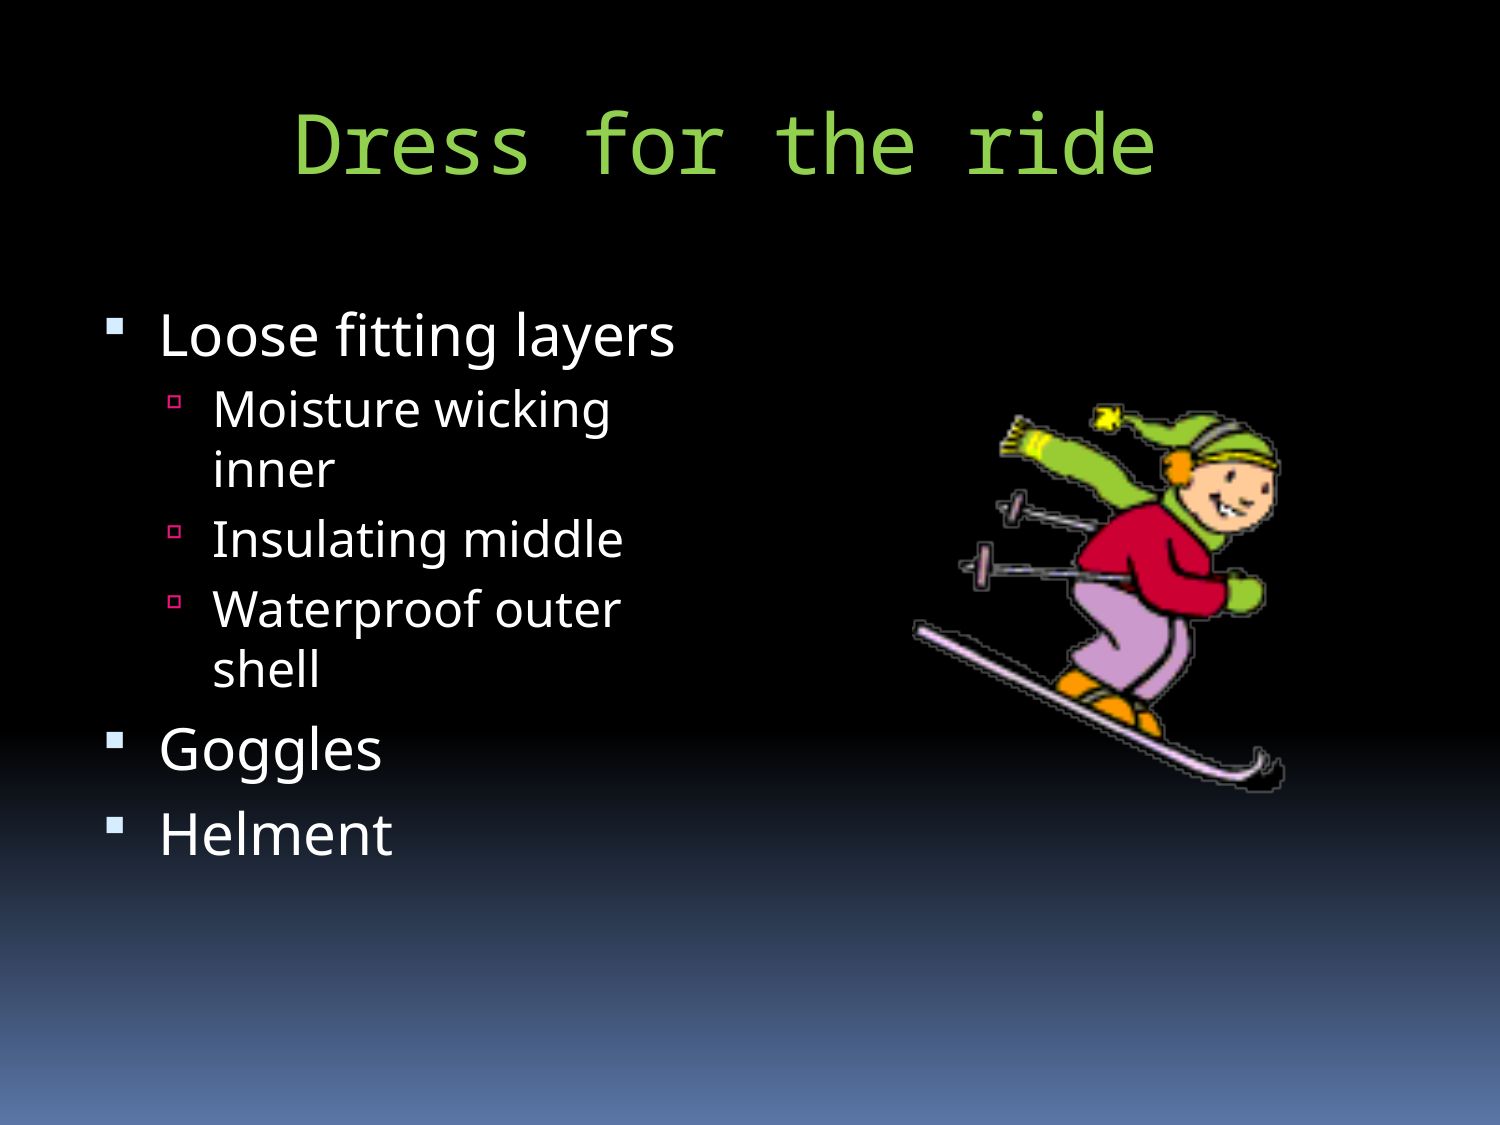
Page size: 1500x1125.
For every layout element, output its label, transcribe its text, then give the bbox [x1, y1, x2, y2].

list Loose fitting layers Moisture wicking inner Insulating middle Waterproof outer shell Goggles Helment [76, 290, 739, 1033]
picture [912, 386, 1304, 798]
title Dress for the ride [75, 83, 1425, 234]
